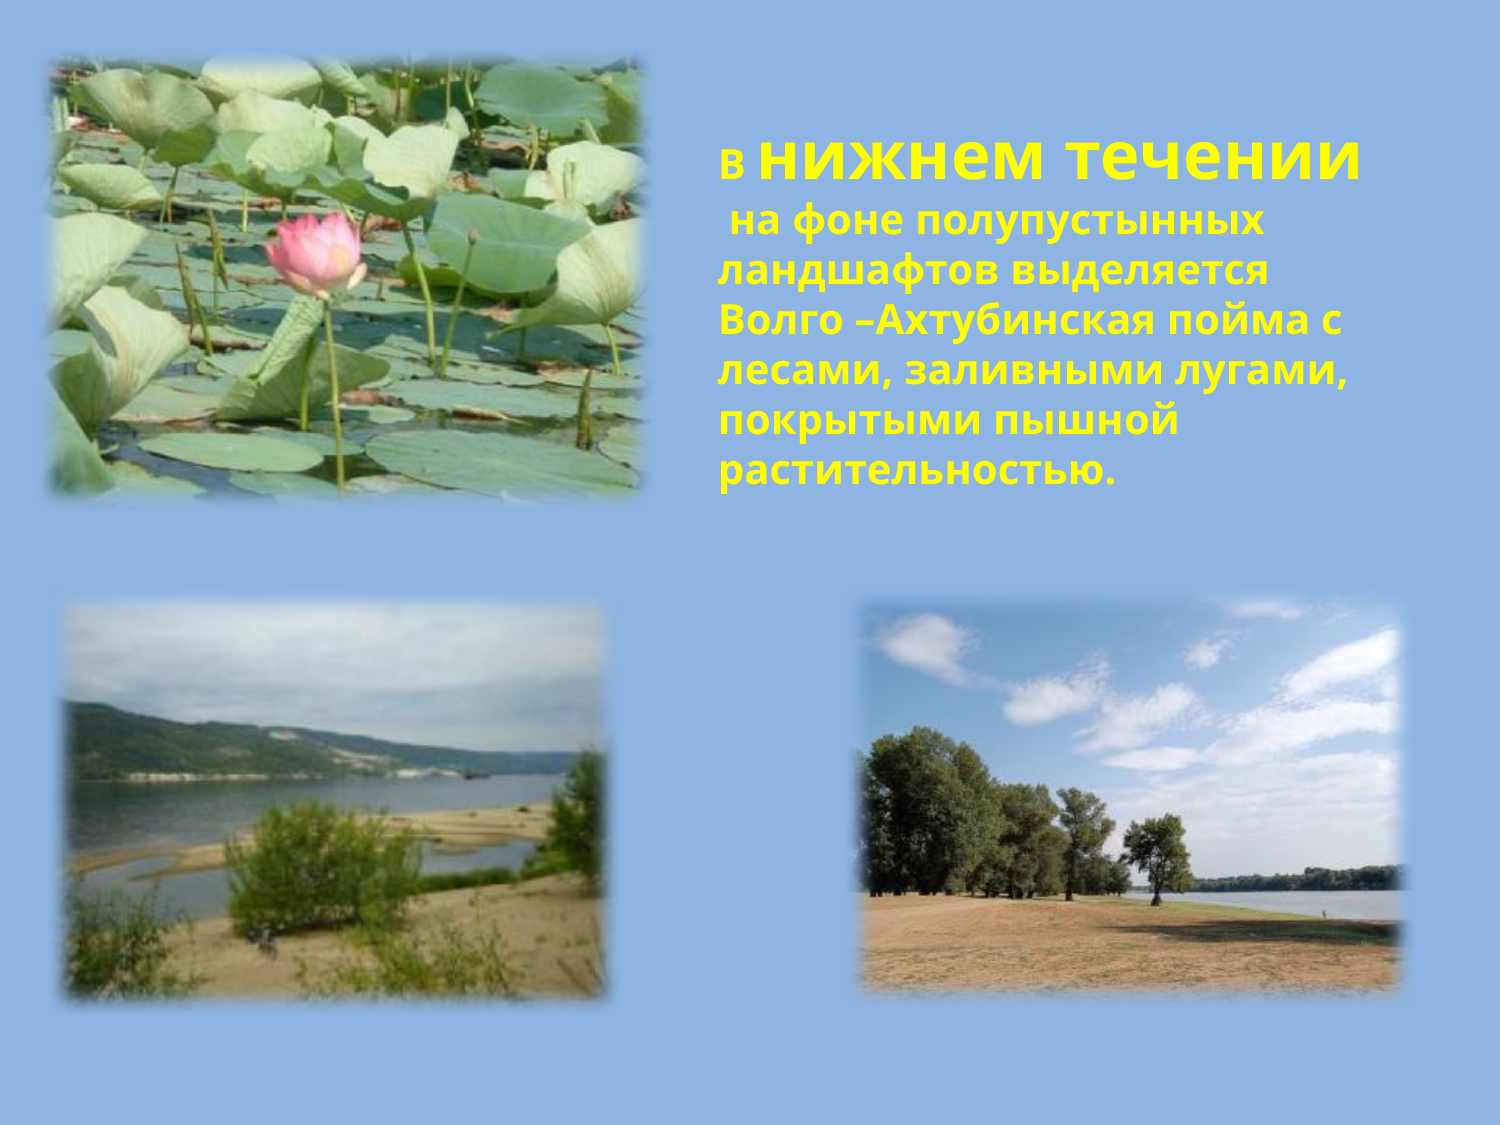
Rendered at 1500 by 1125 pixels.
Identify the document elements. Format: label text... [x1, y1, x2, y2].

picture [46, 585, 622, 1017]
text_box В нижнем течении на фоне полупустынных ландшафтов выделяется Волго –Ахтубинская пойма с лесами, заливными лугами, покрытыми пышной растительностью. [703, 105, 1415, 501]
picture [843, 585, 1417, 1010]
picture [34, 46, 656, 513]
